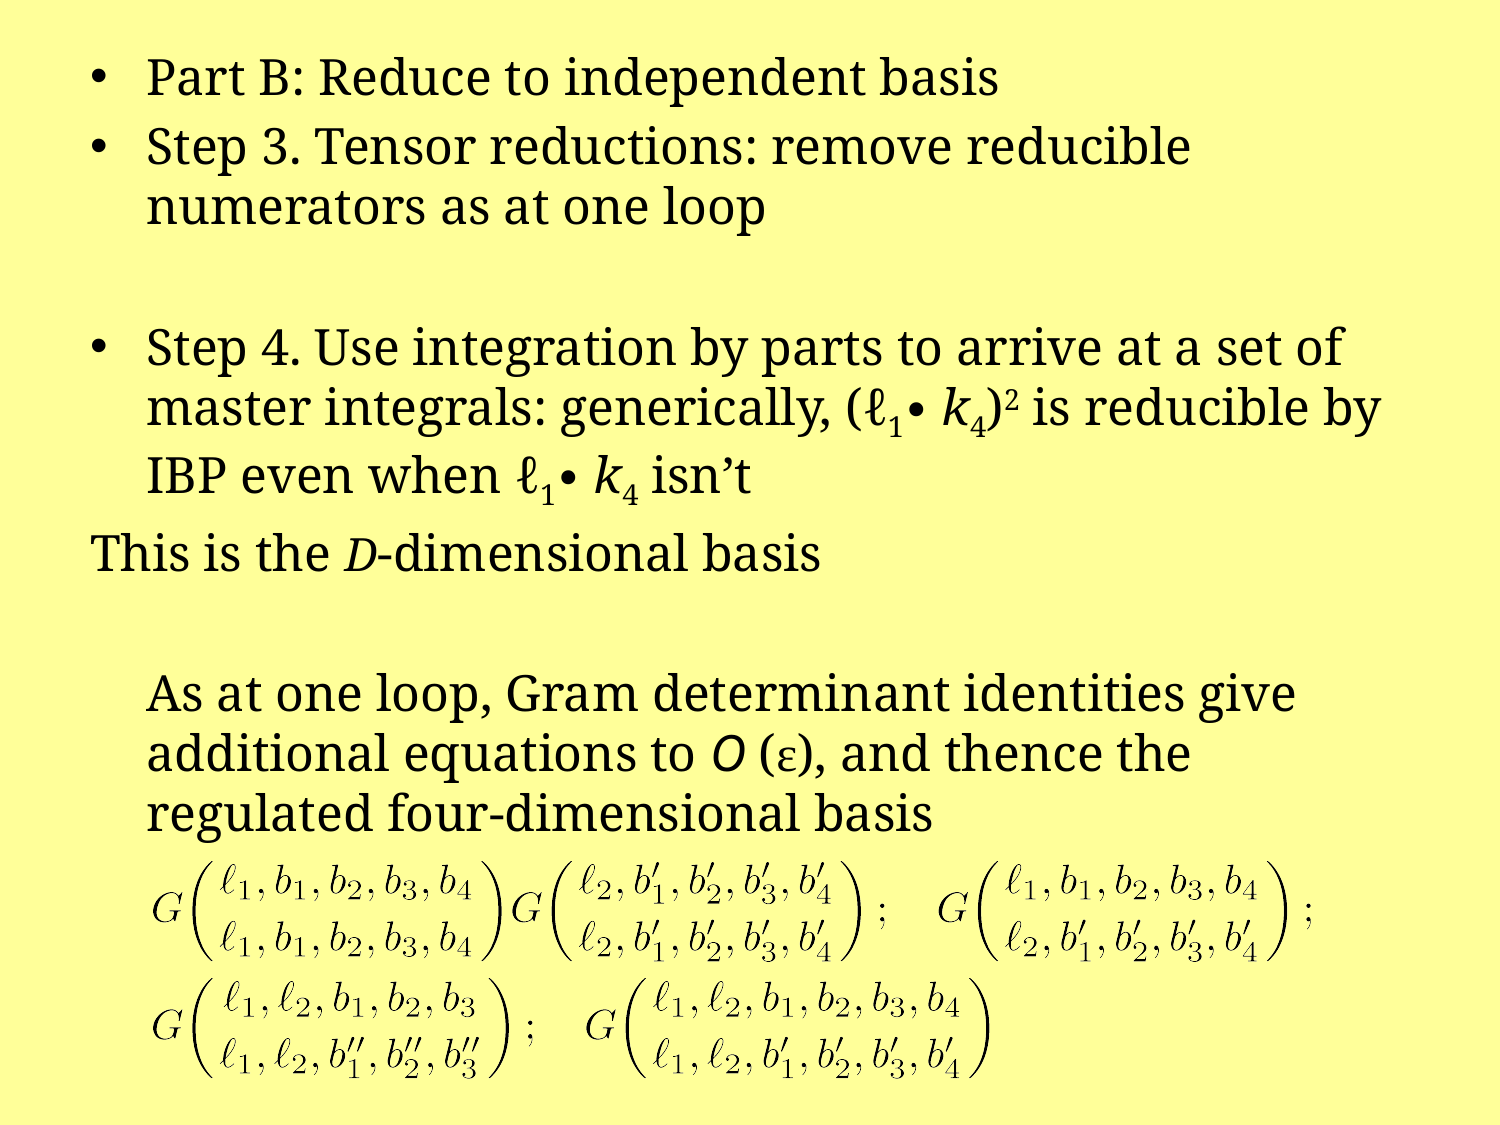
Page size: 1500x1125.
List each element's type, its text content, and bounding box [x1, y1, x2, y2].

list Part B: Reduce to independent basis Step 3. Tensor reductions: remove reducible numerators as at one loop Step 4. Use integration by parts to arrive at a set of master integrals: generically, (ℓ1∙ k4)2 is reducible by IBP even when ℓ1∙ k4 isn’t This is the D-dimensional basis As at one loop, Gram determinant identities give additional equations to O (ε), and thence the regulated four-dimensional basis [75, 37, 1425, 1005]
picture [149, 858, 1313, 1080]
